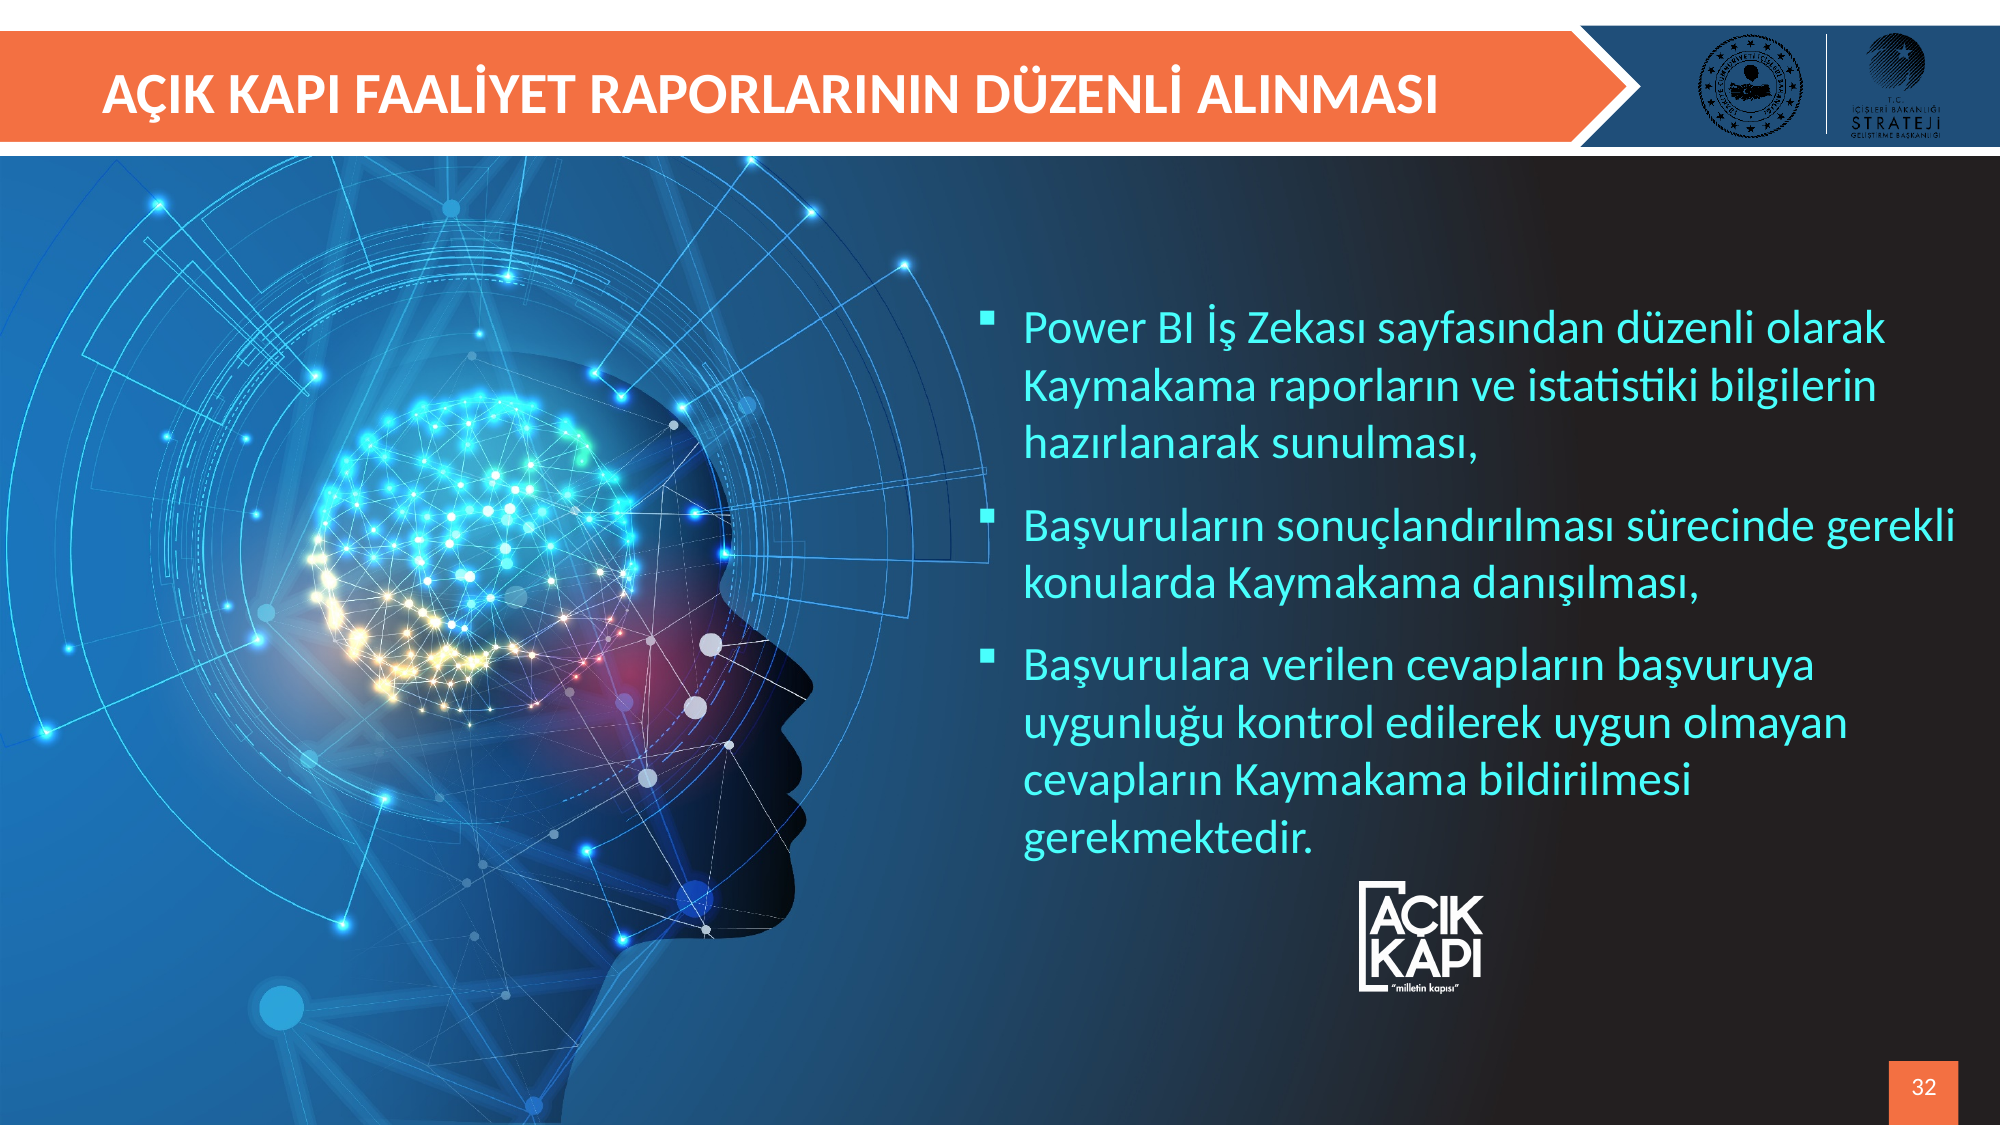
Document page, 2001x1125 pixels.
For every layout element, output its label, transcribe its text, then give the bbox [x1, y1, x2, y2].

picture [1694, 29, 1807, 144]
picture [0, 156, 2000, 1125]
text_box [1574, 24, 2000, 148]
text_box AÇIK KAPI FAALİYET RAPORLARININ DÜZENLİ ALINMASI [87, 48, 1694, 133]
picture [1851, 33, 1940, 139]
text_box [0, 24, 1597, 148]
